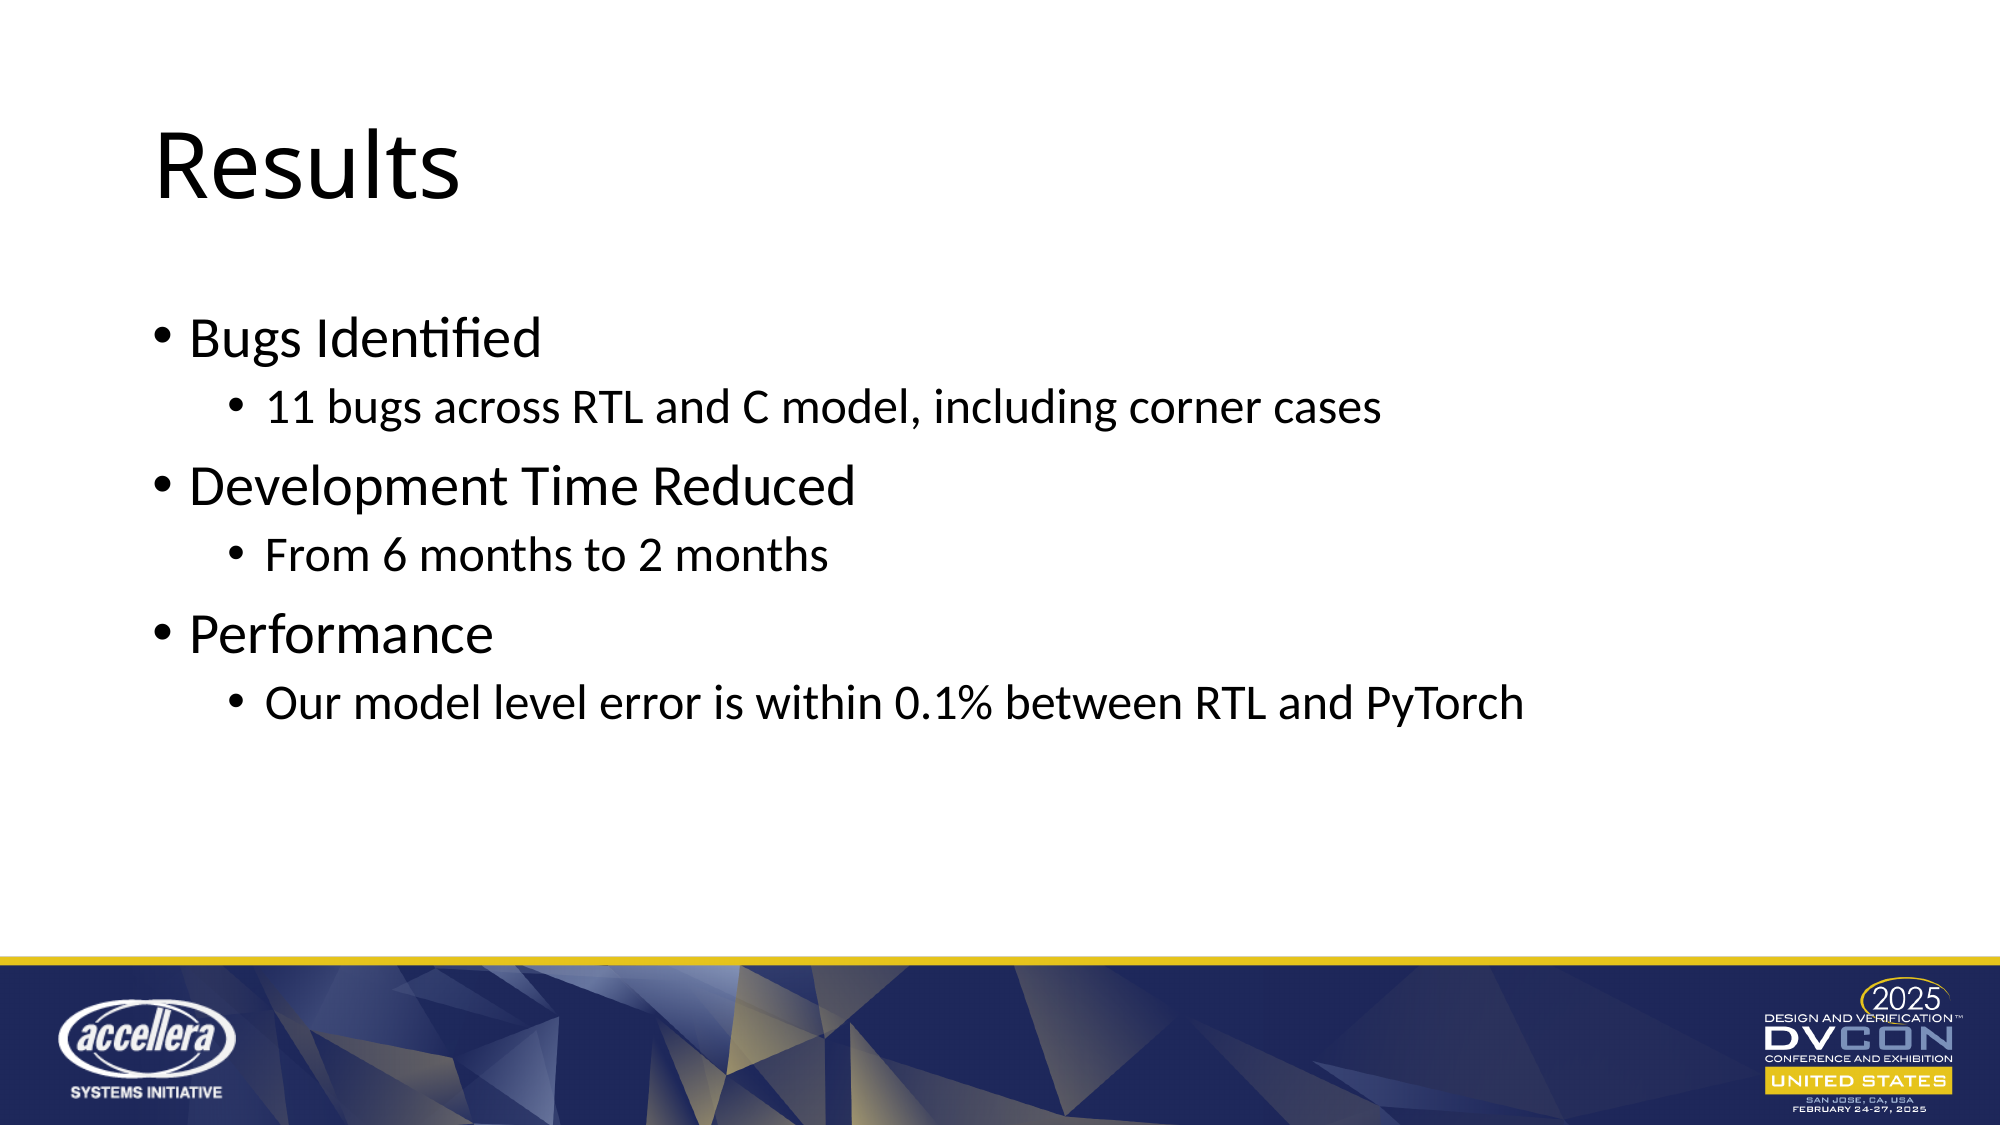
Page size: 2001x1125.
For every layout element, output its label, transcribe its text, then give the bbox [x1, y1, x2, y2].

picture [0, 0, 2000, 1125]
title Results [137, 59, 1863, 278]
list Bugs Identified 11 bugs across RTL and C model, including corner cases Development Time Reduced From 6 months to 2 months Performance Our model level error is within 0.1% between RTL and PyTorch [137, 299, 1863, 1014]
